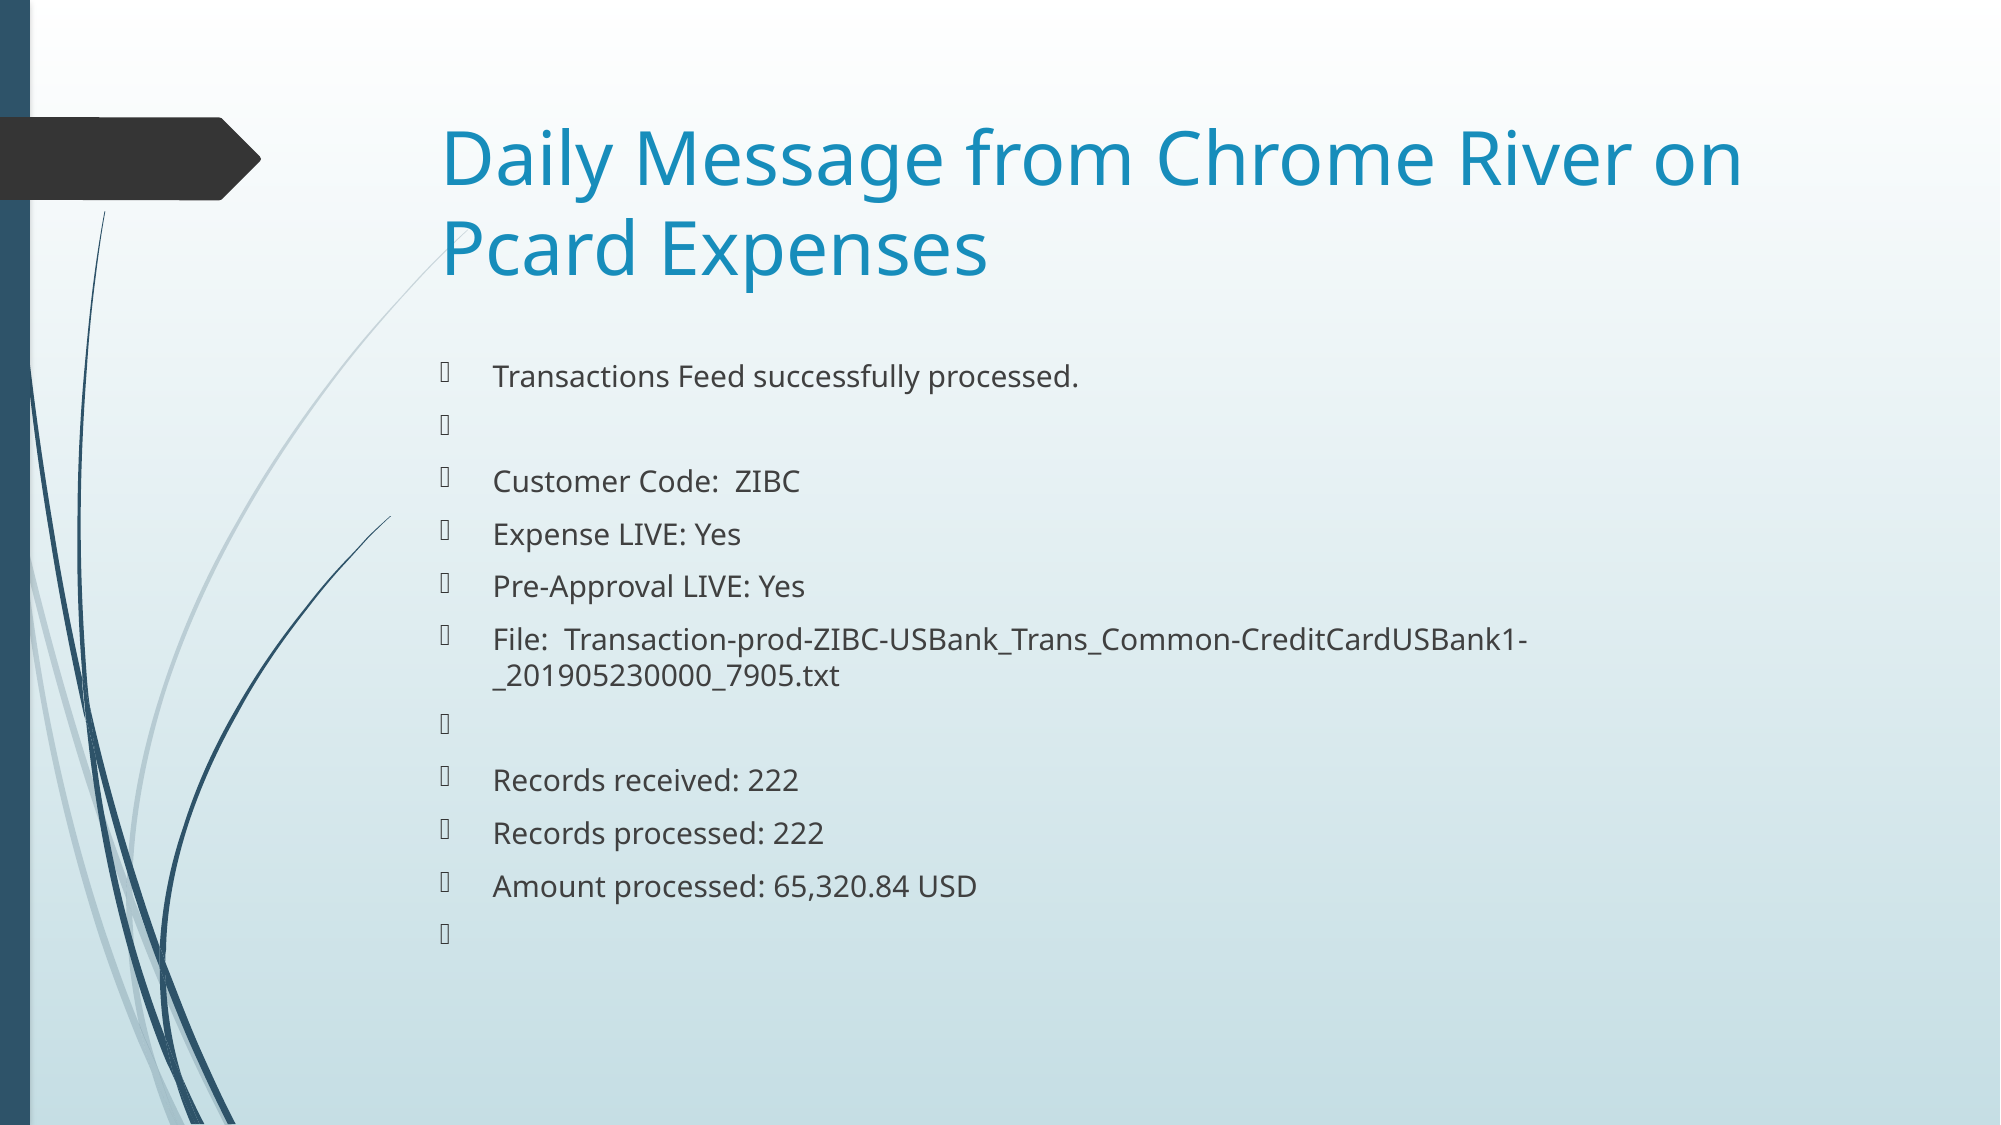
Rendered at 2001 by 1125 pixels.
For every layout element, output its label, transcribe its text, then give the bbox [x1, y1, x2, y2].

title Daily Message from Chrome River on Pcard Expenses [425, 102, 1888, 313]
list Transactions Feed successfully processed. Customer Code: ZIBC Expense LIVE: Yes Pre-Approval LIVE: Yes File: Transaction-prod-ZIBC-USBank_Trans_Common-CreditCardUSBank1-_201905230000_7905.txt Records received: 222 Records processed: 222 Amount processed: 65,320.84 USD [424, 350, 1888, 970]
